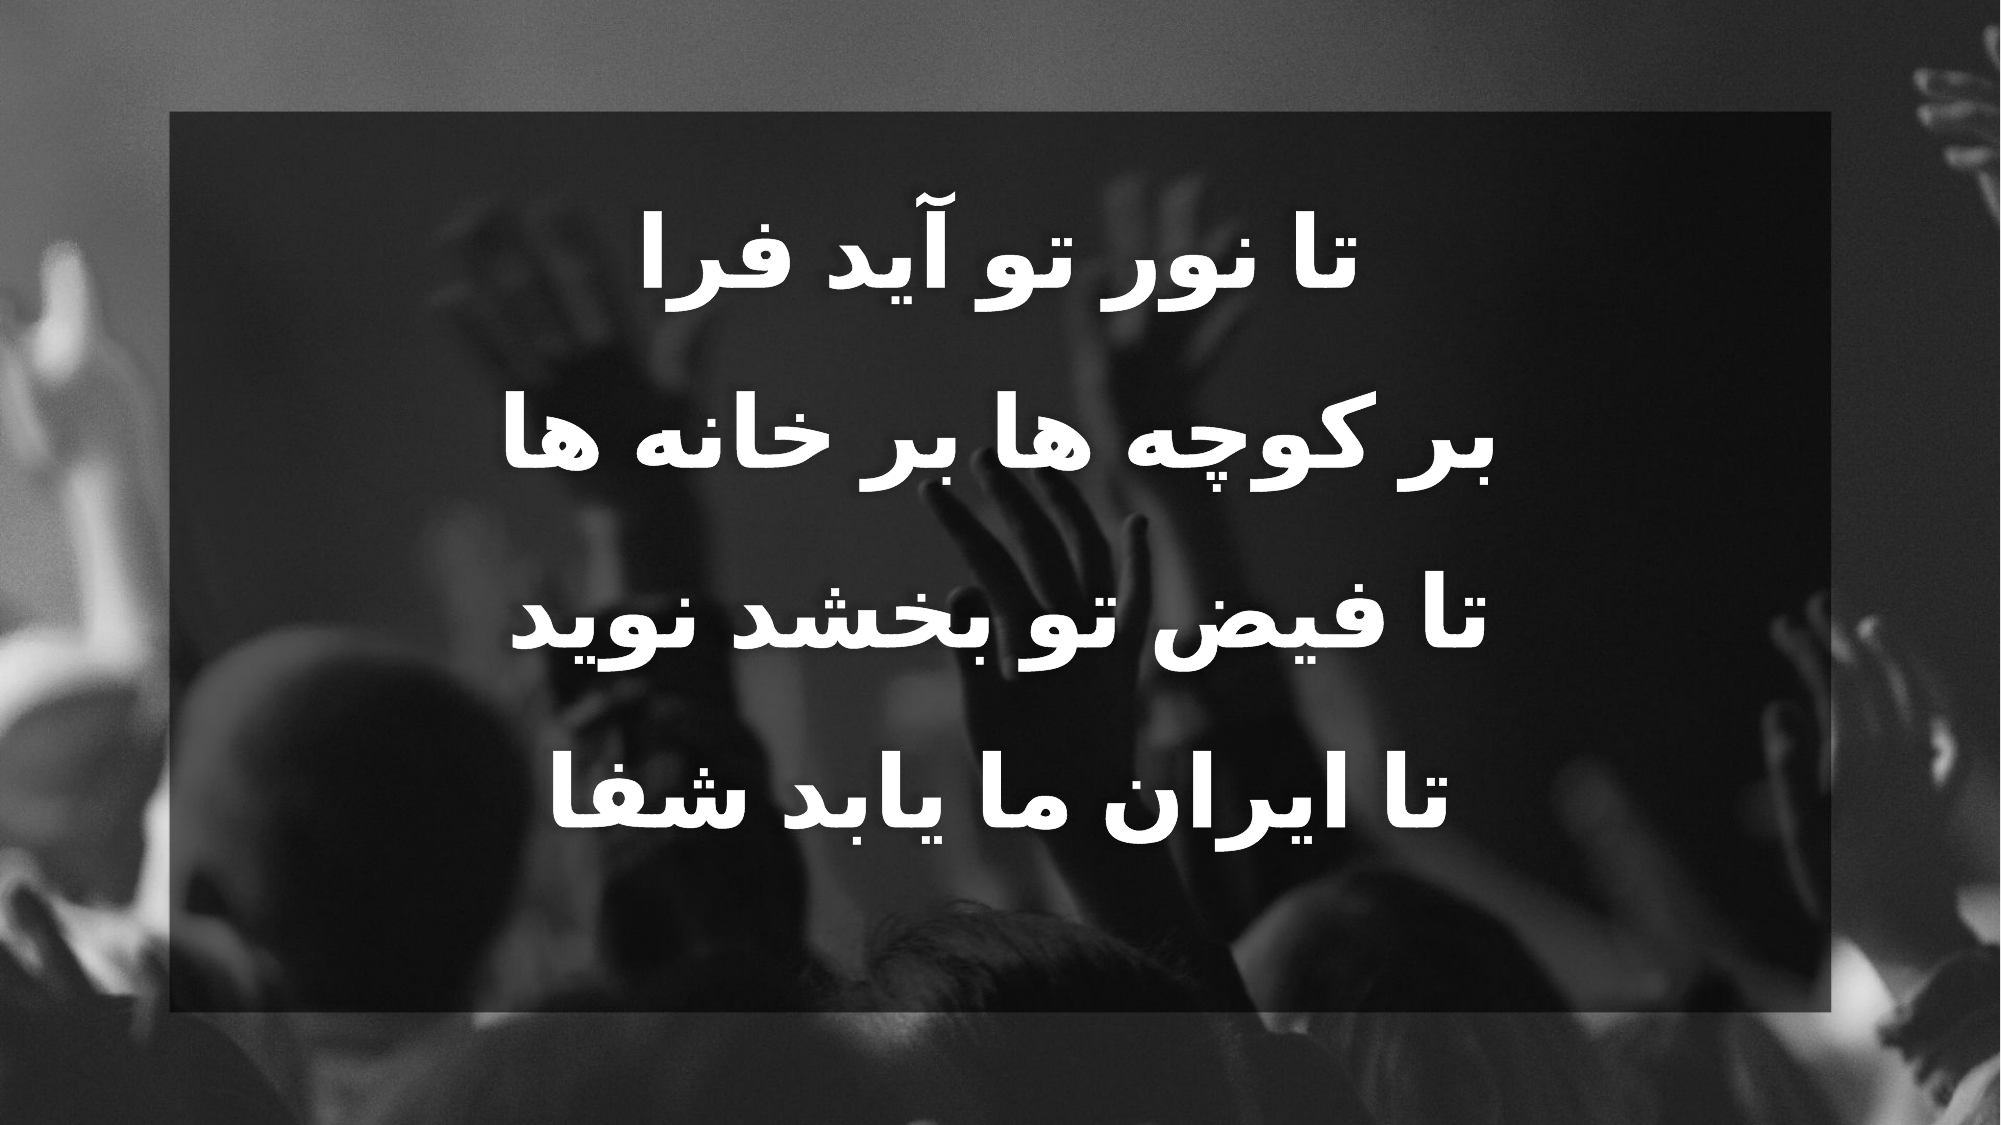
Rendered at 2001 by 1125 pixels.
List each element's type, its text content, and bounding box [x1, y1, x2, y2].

picture [0, 0, 2001, 1125]
text_box تا نور تو آید فرا بر کوچه ها بر خانه ها تا فیض تو بخشد نوید تا ایران ما یابد شفا [0, 0, 2000, 1080]
